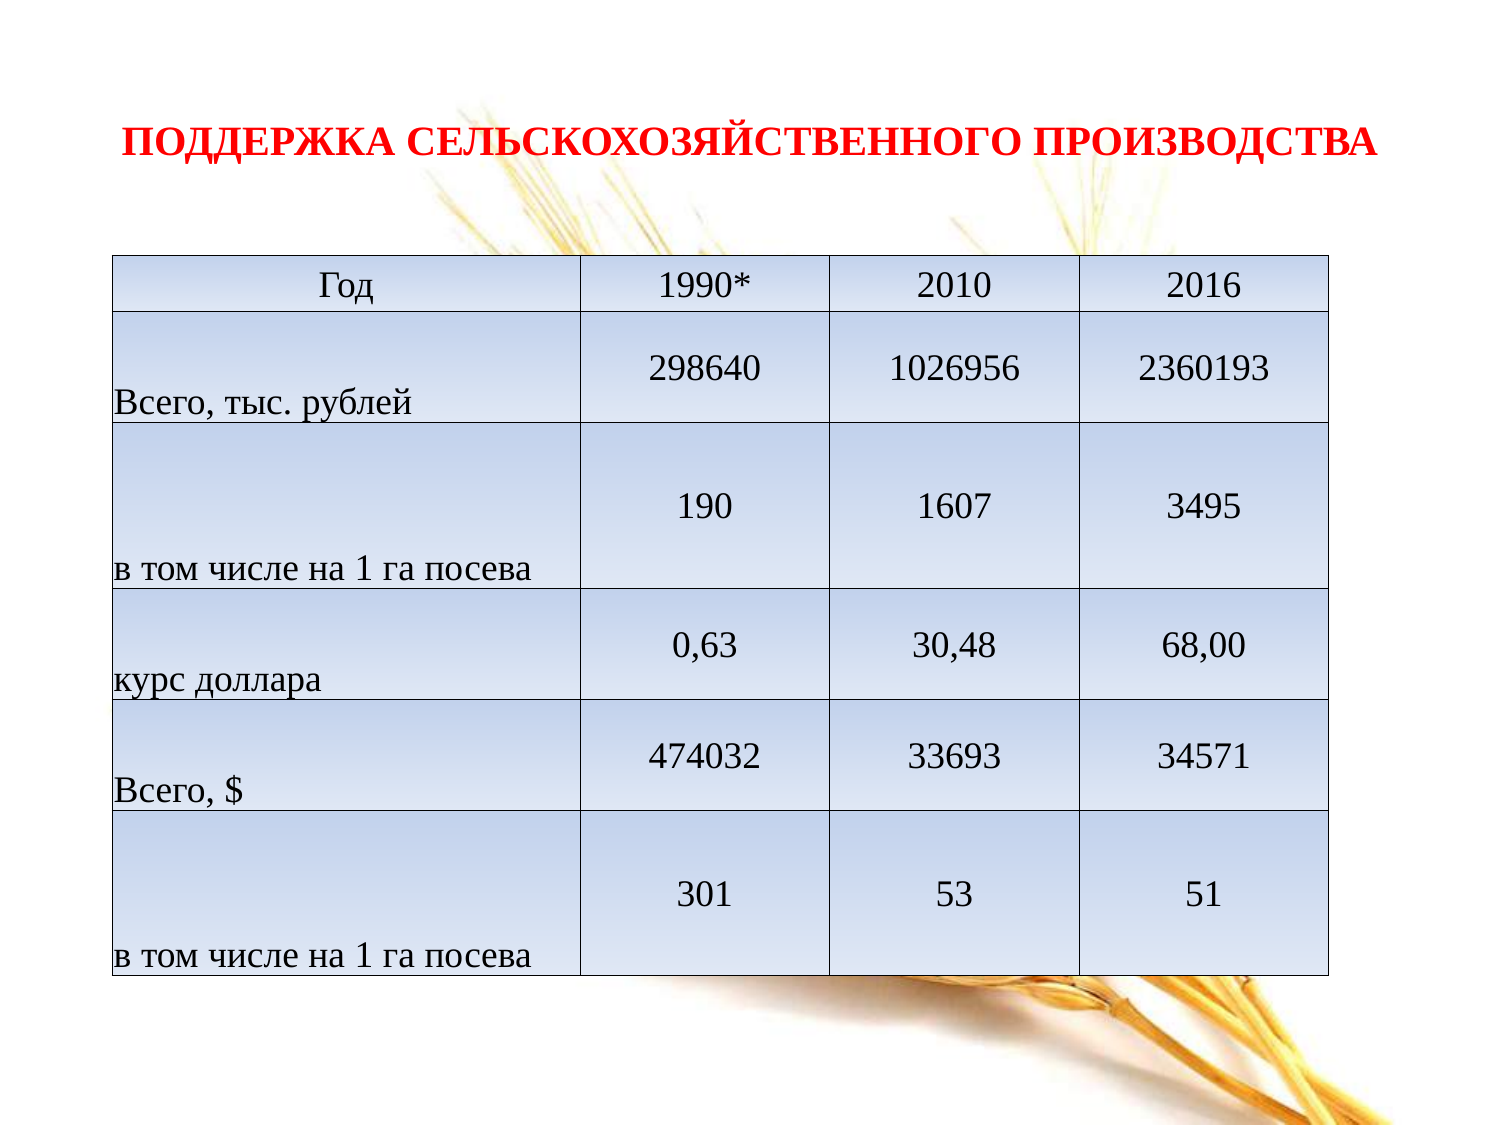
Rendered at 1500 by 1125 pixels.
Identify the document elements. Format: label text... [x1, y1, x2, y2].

table_header 2016 [1080, 256, 1328, 311]
table_cell 190 [581, 423, 829, 588]
table_cell 34571 [1080, 700, 1328, 810]
picture [0, 0, 1500, 1125]
table_cell Всего, $ [113, 700, 580, 810]
table_cell Всего, тыс. рублей [113, 312, 580, 422]
title ПОДДЕРЖКА СЕЛЬСКОХОЗЯЙСТВЕННОГО ПРОИЗВОДСТВА [75, 45, 1425, 233]
table_cell курс доллара [113, 589, 580, 699]
table_header 2010 [830, 256, 1079, 311]
table_cell 3495 [1080, 423, 1328, 588]
table_header 1990* [581, 256, 829, 311]
table_cell в том числе на 1 га посева [113, 423, 580, 588]
table_cell в том числе на 1 га посева [113, 811, 580, 975]
table_cell 2360193 [1080, 312, 1328, 422]
table_cell 298640 [581, 312, 829, 422]
table_cell 30,48 [830, 589, 1079, 699]
table_cell 33693 [830, 700, 1079, 810]
table_cell 53 [830, 811, 1079, 975]
table_cell 68,00 [1080, 589, 1328, 699]
table_cell 0,63 [581, 589, 829, 699]
table_cell 1026956 [830, 312, 1079, 422]
table_cell 51 [1080, 811, 1328, 975]
table_cell 1607 [830, 423, 1079, 588]
table_cell 301 [581, 811, 829, 975]
table_header Год [113, 256, 580, 311]
table_cell 474032 [581, 700, 829, 810]
